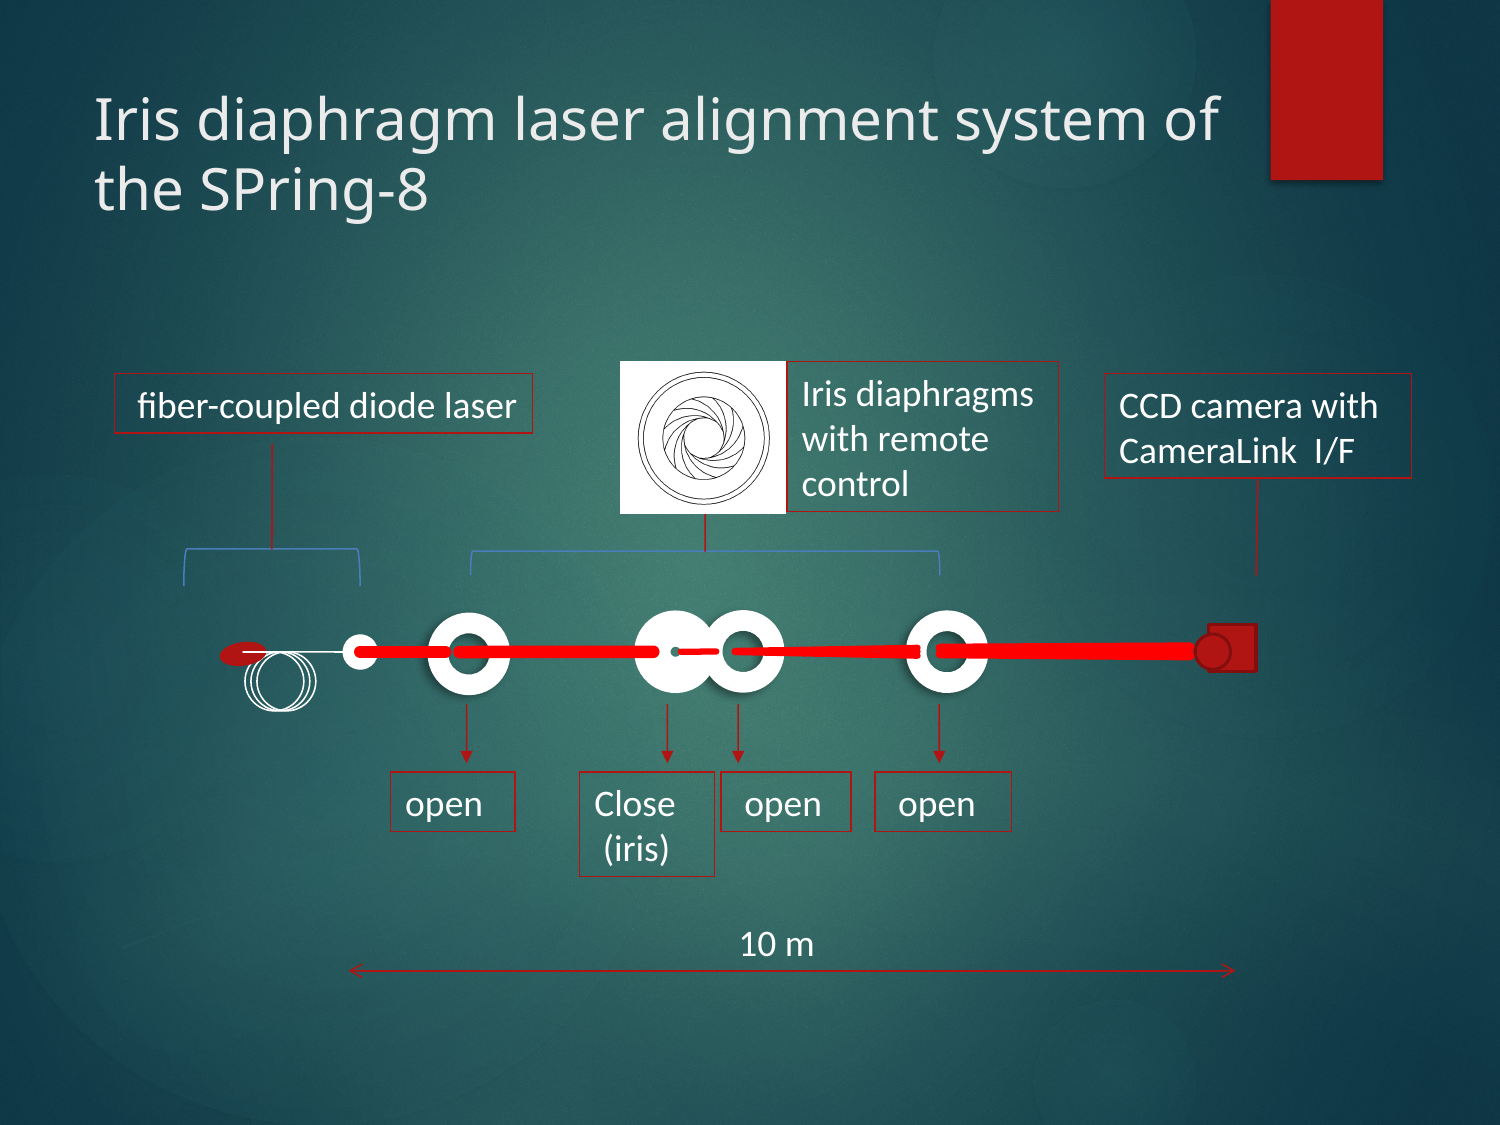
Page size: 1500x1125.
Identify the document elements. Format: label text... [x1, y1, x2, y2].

title Iris diaphragm laser alignment system of the SPring-8 [79, 74, 1237, 233]
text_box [111, 361, 1412, 973]
